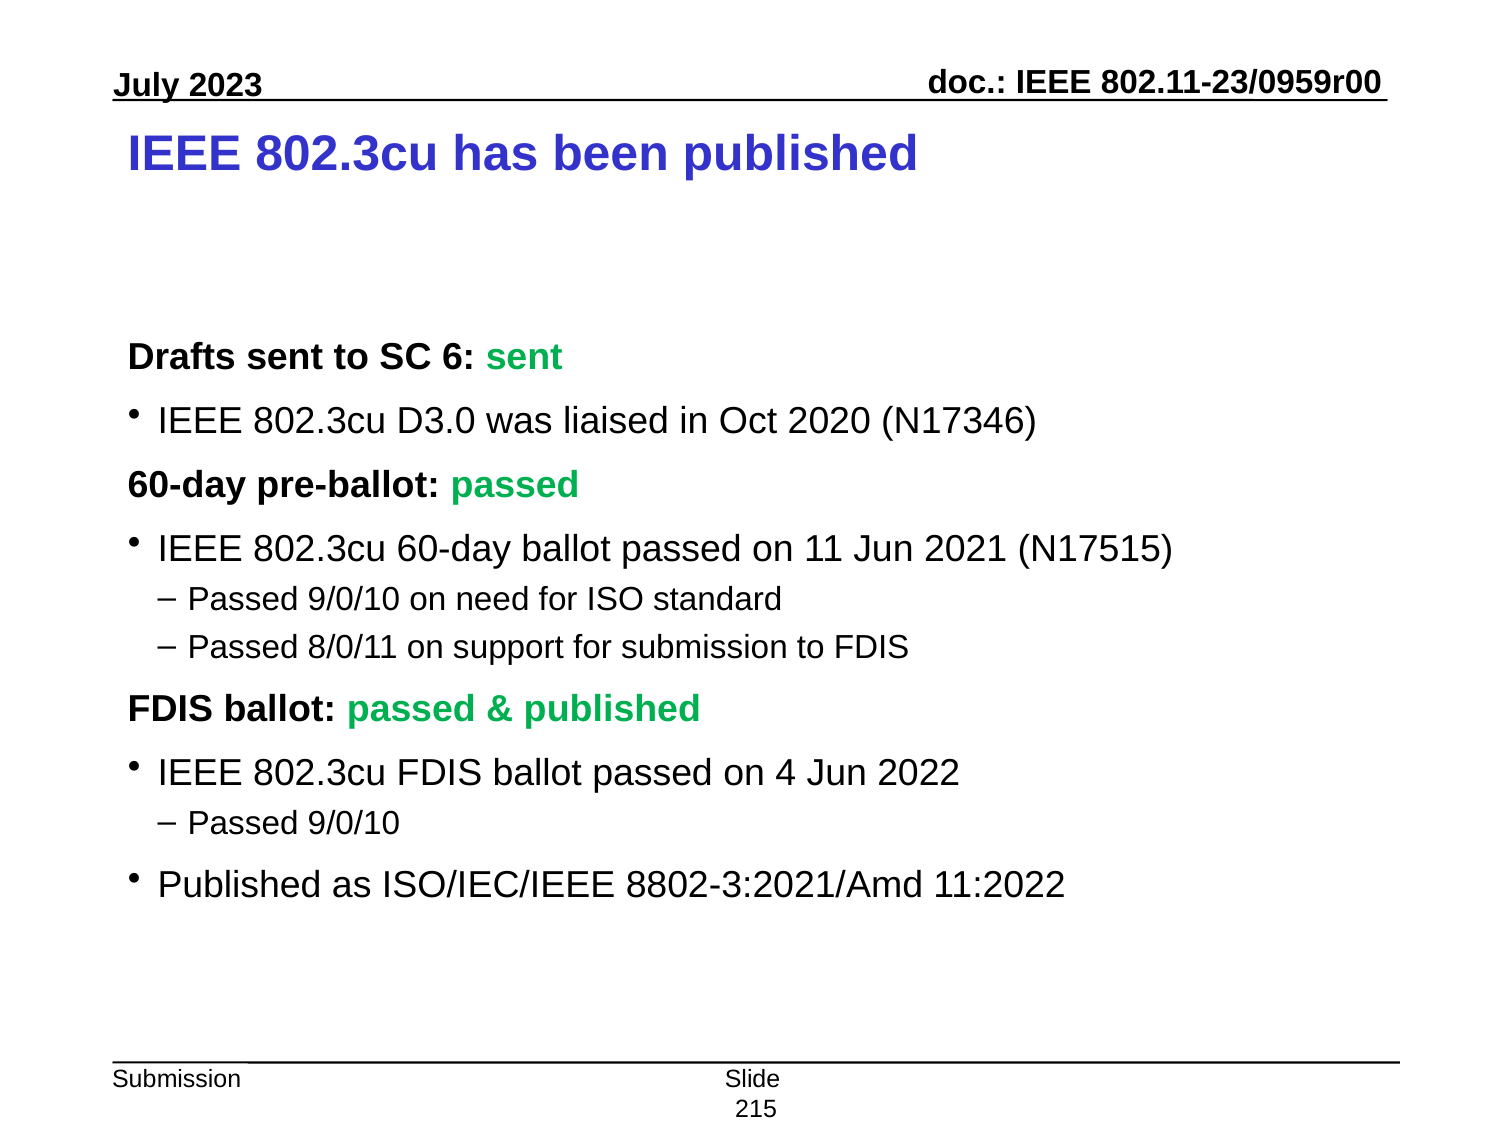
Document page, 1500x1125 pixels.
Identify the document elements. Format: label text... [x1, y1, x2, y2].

slide_number Slide 215 [709, 1061, 803, 1093]
list Drafts sent to SC 6: sent IEEE 802.3cu D3.0 was liaised in Oct 2020 (N17346) 60-day pre-ballot: passed IEEE 802.3cu 60-day ballot passed on 11 Jun 2021 (N17515) Passed 9/0/10 on need for ISO standard Passed 8/0/11 on support for submission to FDIS FDIS ballot: passed & published IEEE 802.3cu FDIS ballot passed on 4 Jun 2022 Passed 9/0/10 Published as ISO/IEC/IEEE 8802-3:2021/Amd 11:2022 [112, 324, 1388, 1000]
title IEEE 802.3cu has been published [112, 112, 1388, 288]
